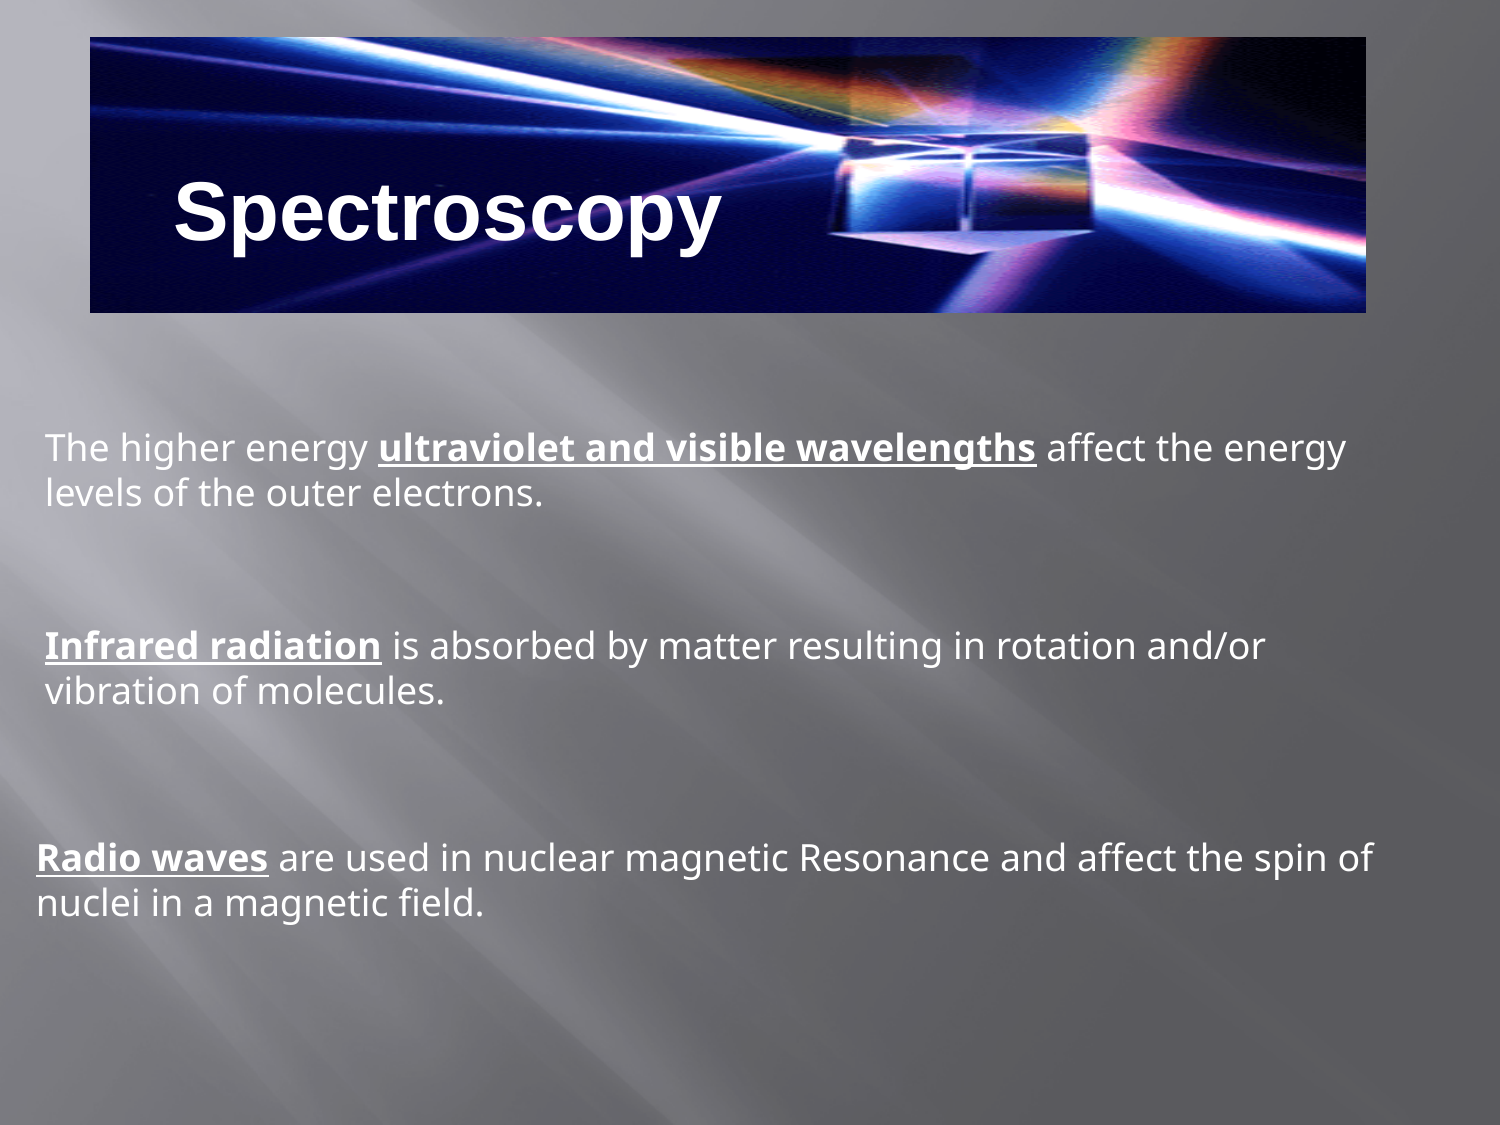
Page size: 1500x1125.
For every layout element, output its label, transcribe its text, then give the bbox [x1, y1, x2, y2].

text_box Infrared radiation is absorbed by matter resulting in rotation and/or vibration of molecules. [29, 614, 1433, 720]
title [89, 37, 1366, 313]
text_box Radio waves are used in nuclear magnetic Resonance and affect the spin of nuclei in a magnetic field. [21, 826, 1441, 932]
text_box The higher energy ultraviolet and visible wavelengths affect the energy levels of the outer electrons. [29, 416, 1433, 521]
